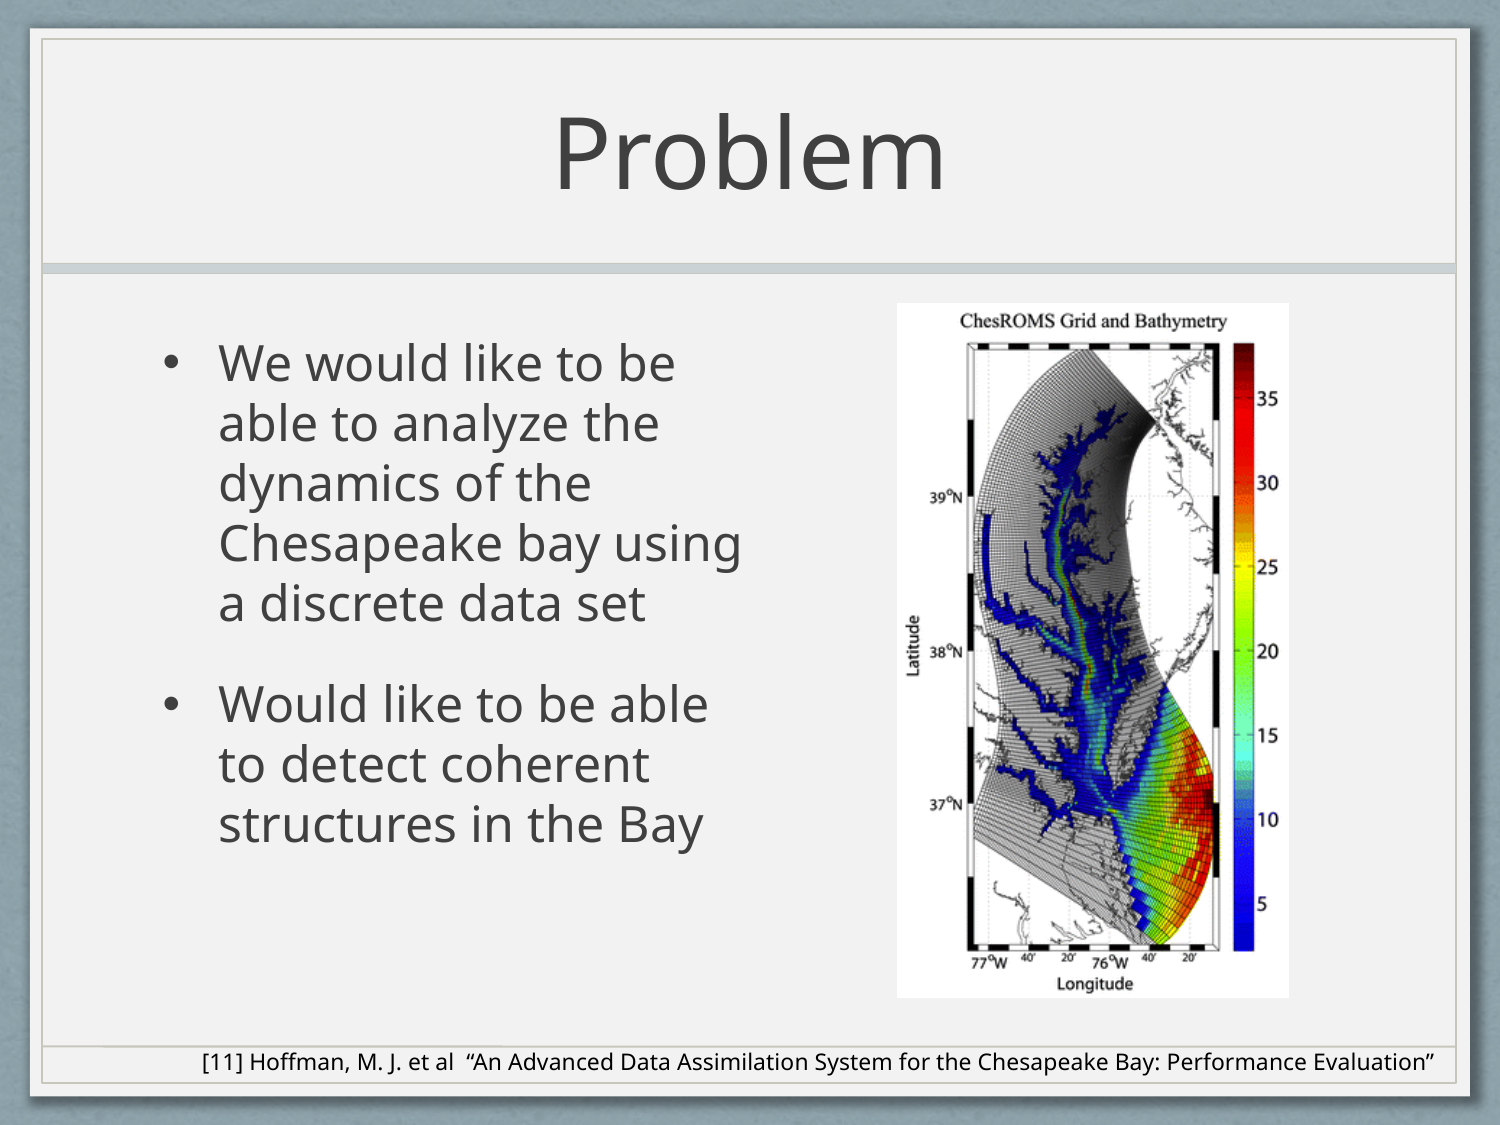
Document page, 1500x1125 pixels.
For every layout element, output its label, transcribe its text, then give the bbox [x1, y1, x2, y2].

picture [896, 303, 1290, 999]
list We would like to be able to analyze the dynamics of the Chesapeake bay using a discrete data set Would like to be able to detect coherent structures in the Bay [147, 323, 775, 1039]
title Problem [147, 40, 1353, 260]
text_box [11] Hoffman, M. J. et al “An Advanced Data Assimilation System for the Chesapeake Bay: Performance Evaluation” [58, 1039, 1451, 1082]
